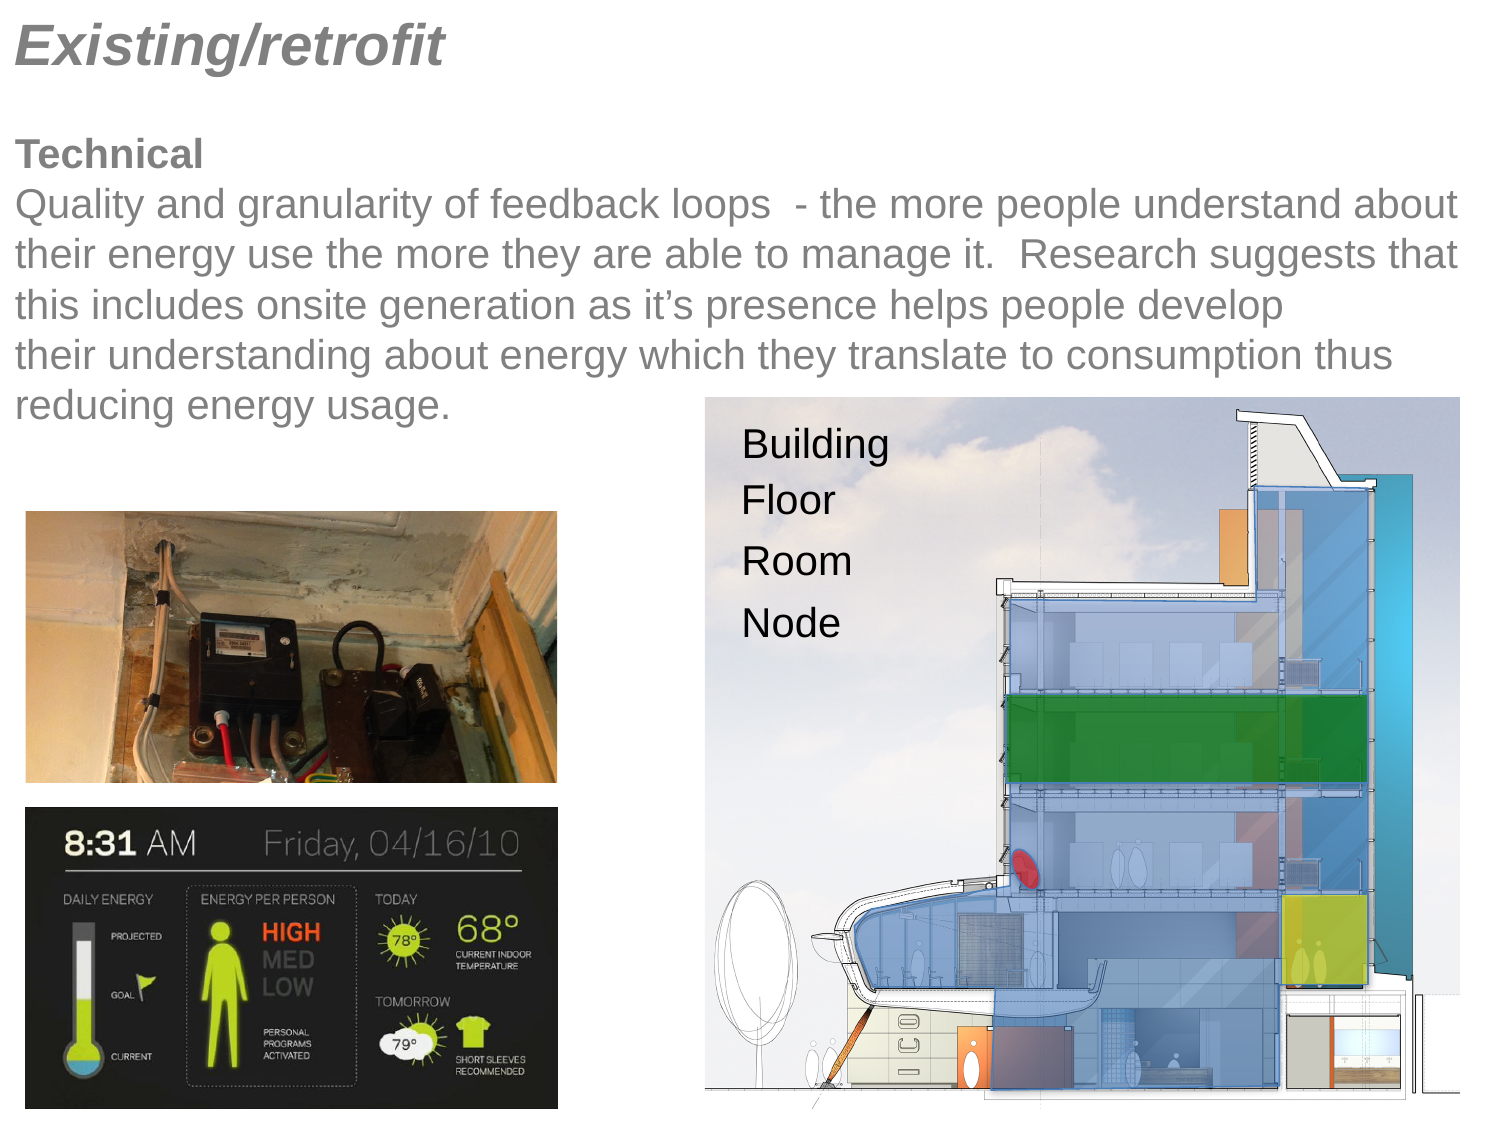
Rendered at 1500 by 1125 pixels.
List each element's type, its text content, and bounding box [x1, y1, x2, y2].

picture [25, 807, 558, 1109]
picture [25, 511, 558, 784]
picture [704, 397, 1461, 1109]
text_box Existing/retrofit Technical Quality and granularity of feedback loops - the more people understand about their energy use the more they are able to manage it. Research suggests that this includes onsite generation as it’s presence helps people develop their understanding about energy which they translate to consumption thus reducing energy usage. [0, 0, 1500, 435]
